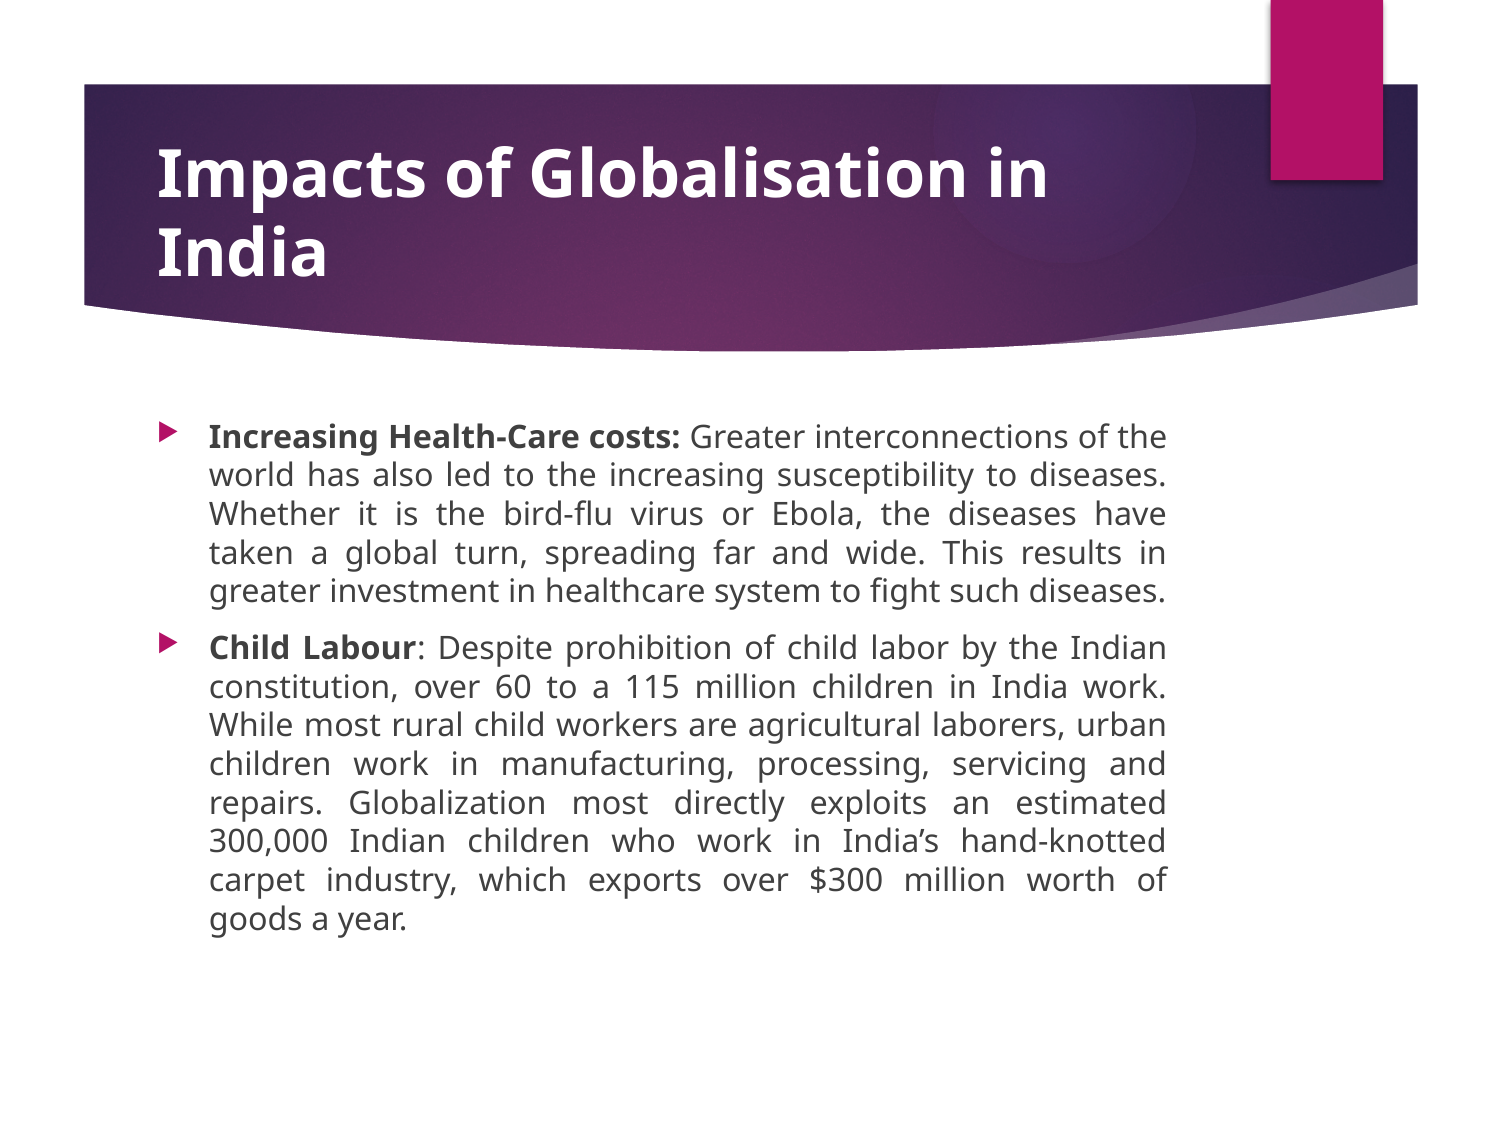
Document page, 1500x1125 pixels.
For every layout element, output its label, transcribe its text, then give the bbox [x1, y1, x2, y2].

list Increasing Health-Care costs: Greater interconnections of the world has also led to the increasing susceptibility to diseases. Whether it is the bird-flu virus or Ebola, the diseases have taken a global turn, spreading far and wide. This results in greater investment in healthcare system to fight such diseases. Child Labour: Despite prohibition of child labor by the Indian constitution, over 60 to a 115 million children in India work. While most rural child workers are agricultural laborers, urban children work in manufacturing, processing, servicing and repairs. Globalization most directly exploits an estimated 300,000 Indian children who work in India’s hand-knotted carpet industry, which exports over $300 million worth of goods a year. [141, 408, 1183, 988]
title Impacts of Globalisation in India [142, 152, 1183, 269]
